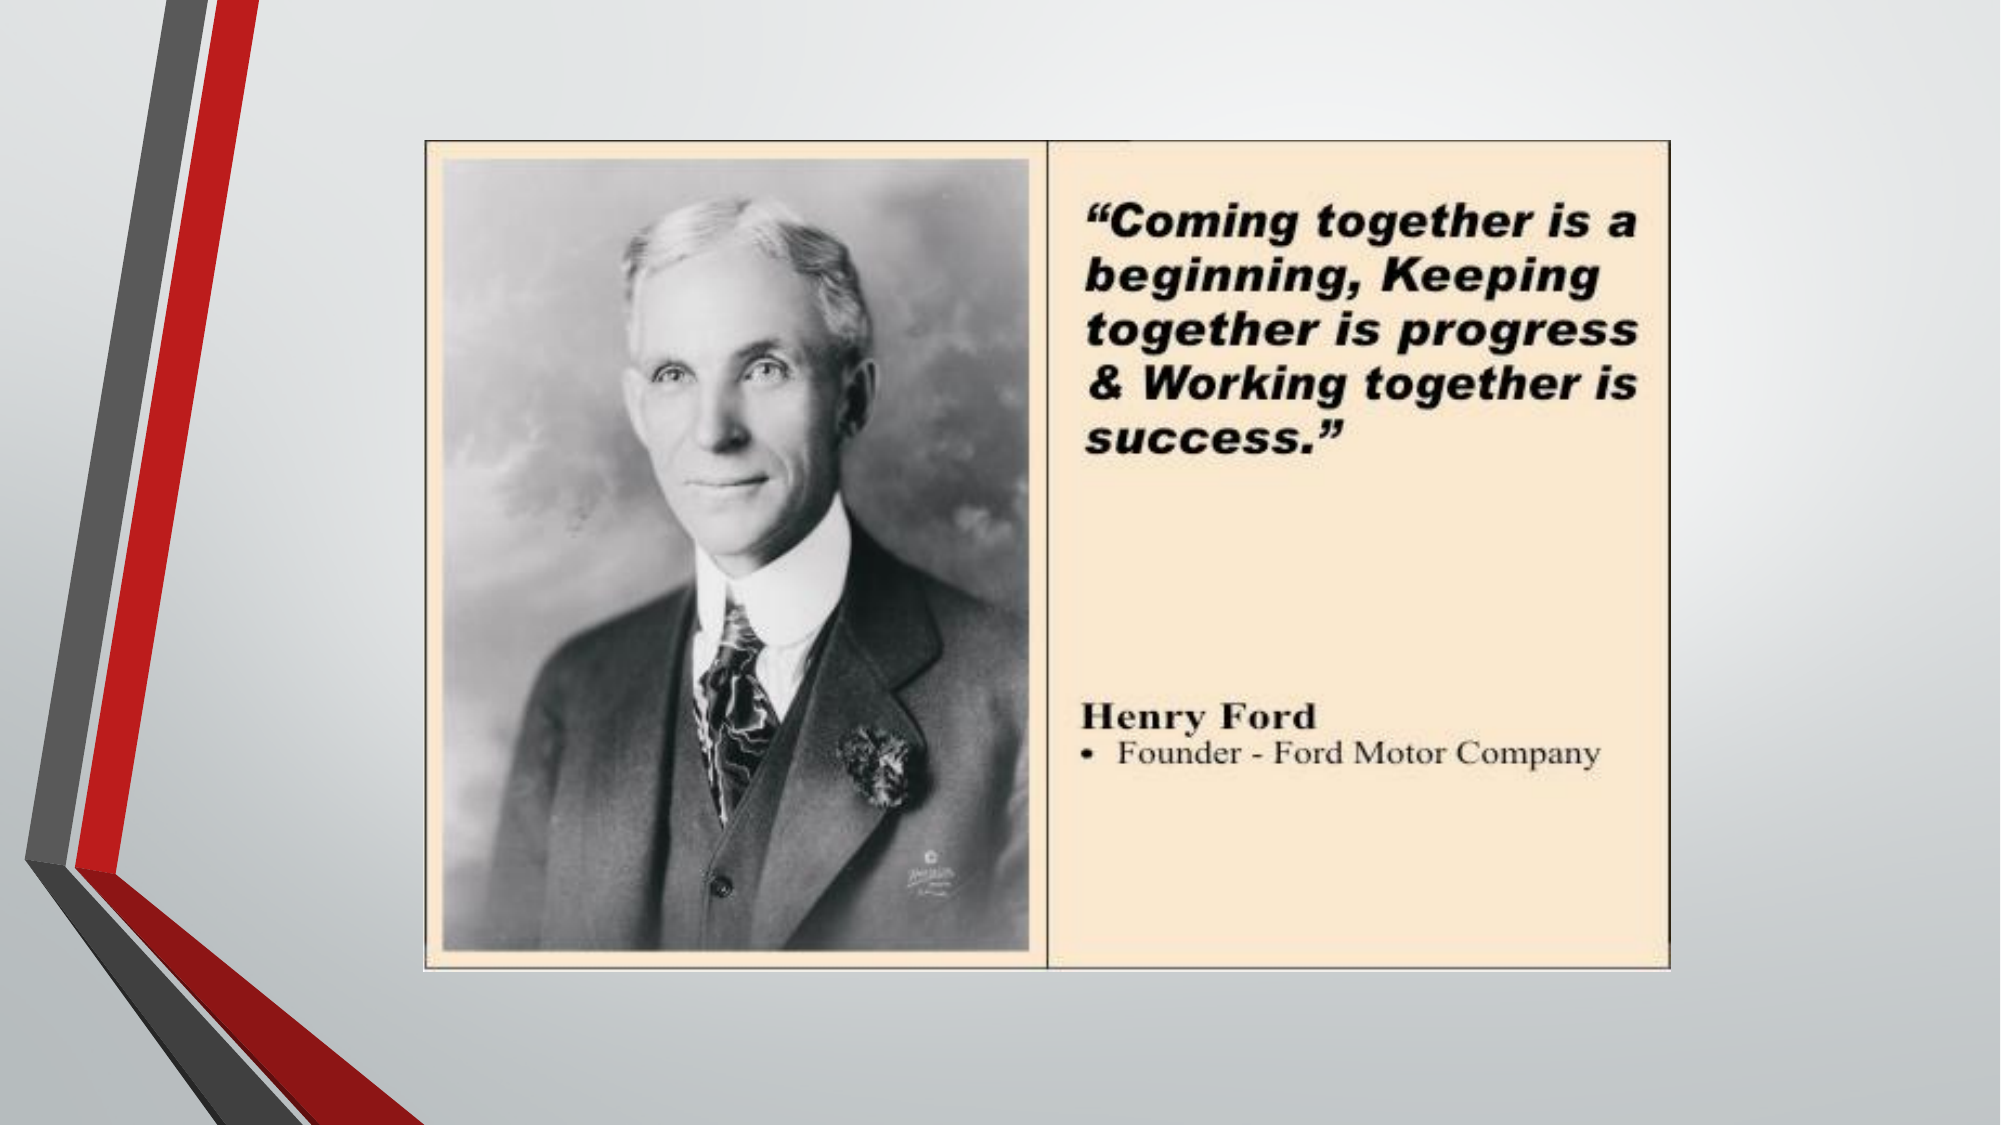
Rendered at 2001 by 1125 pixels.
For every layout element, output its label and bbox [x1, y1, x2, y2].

list [423, 140, 1672, 973]
